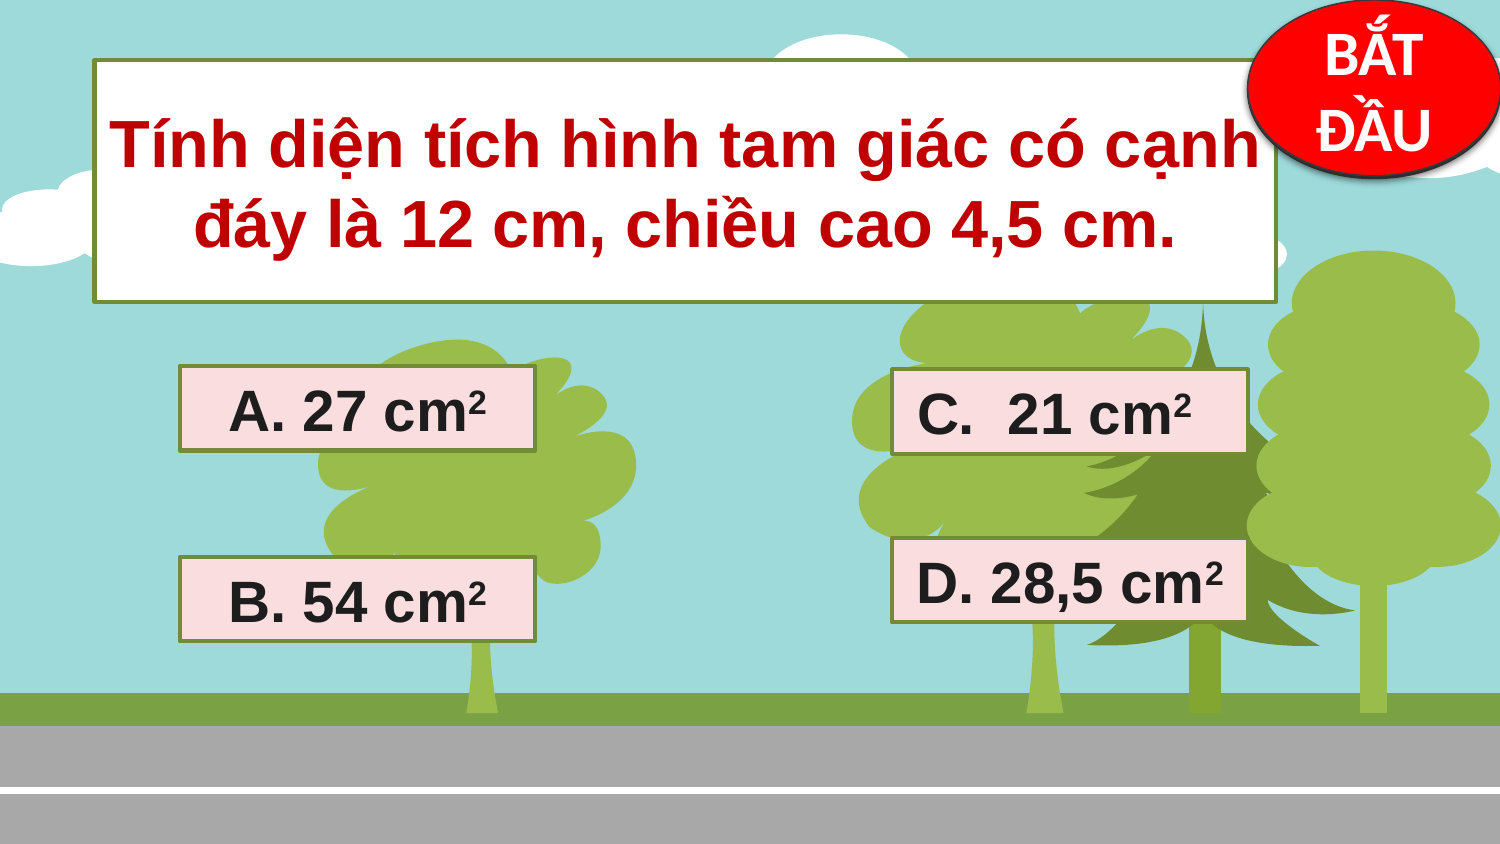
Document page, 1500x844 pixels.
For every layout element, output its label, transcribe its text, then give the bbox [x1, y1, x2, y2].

text_box B. 54 cm2 [178, 555, 537, 643]
text_box C. 21 cm2 [890, 367, 1250, 456]
text_box D. 28,5 cm2 [890, 536, 1250, 624]
text_box BẮT ĐẦU [1246, 0, 1500, 177]
text_box A. 27 cm2 [178, 364, 537, 453]
text_box Tính diện tích hình tam giác có cạnh đáy là 12 cm, chiều cao 4,5 cm. [92, 58, 1278, 304]
